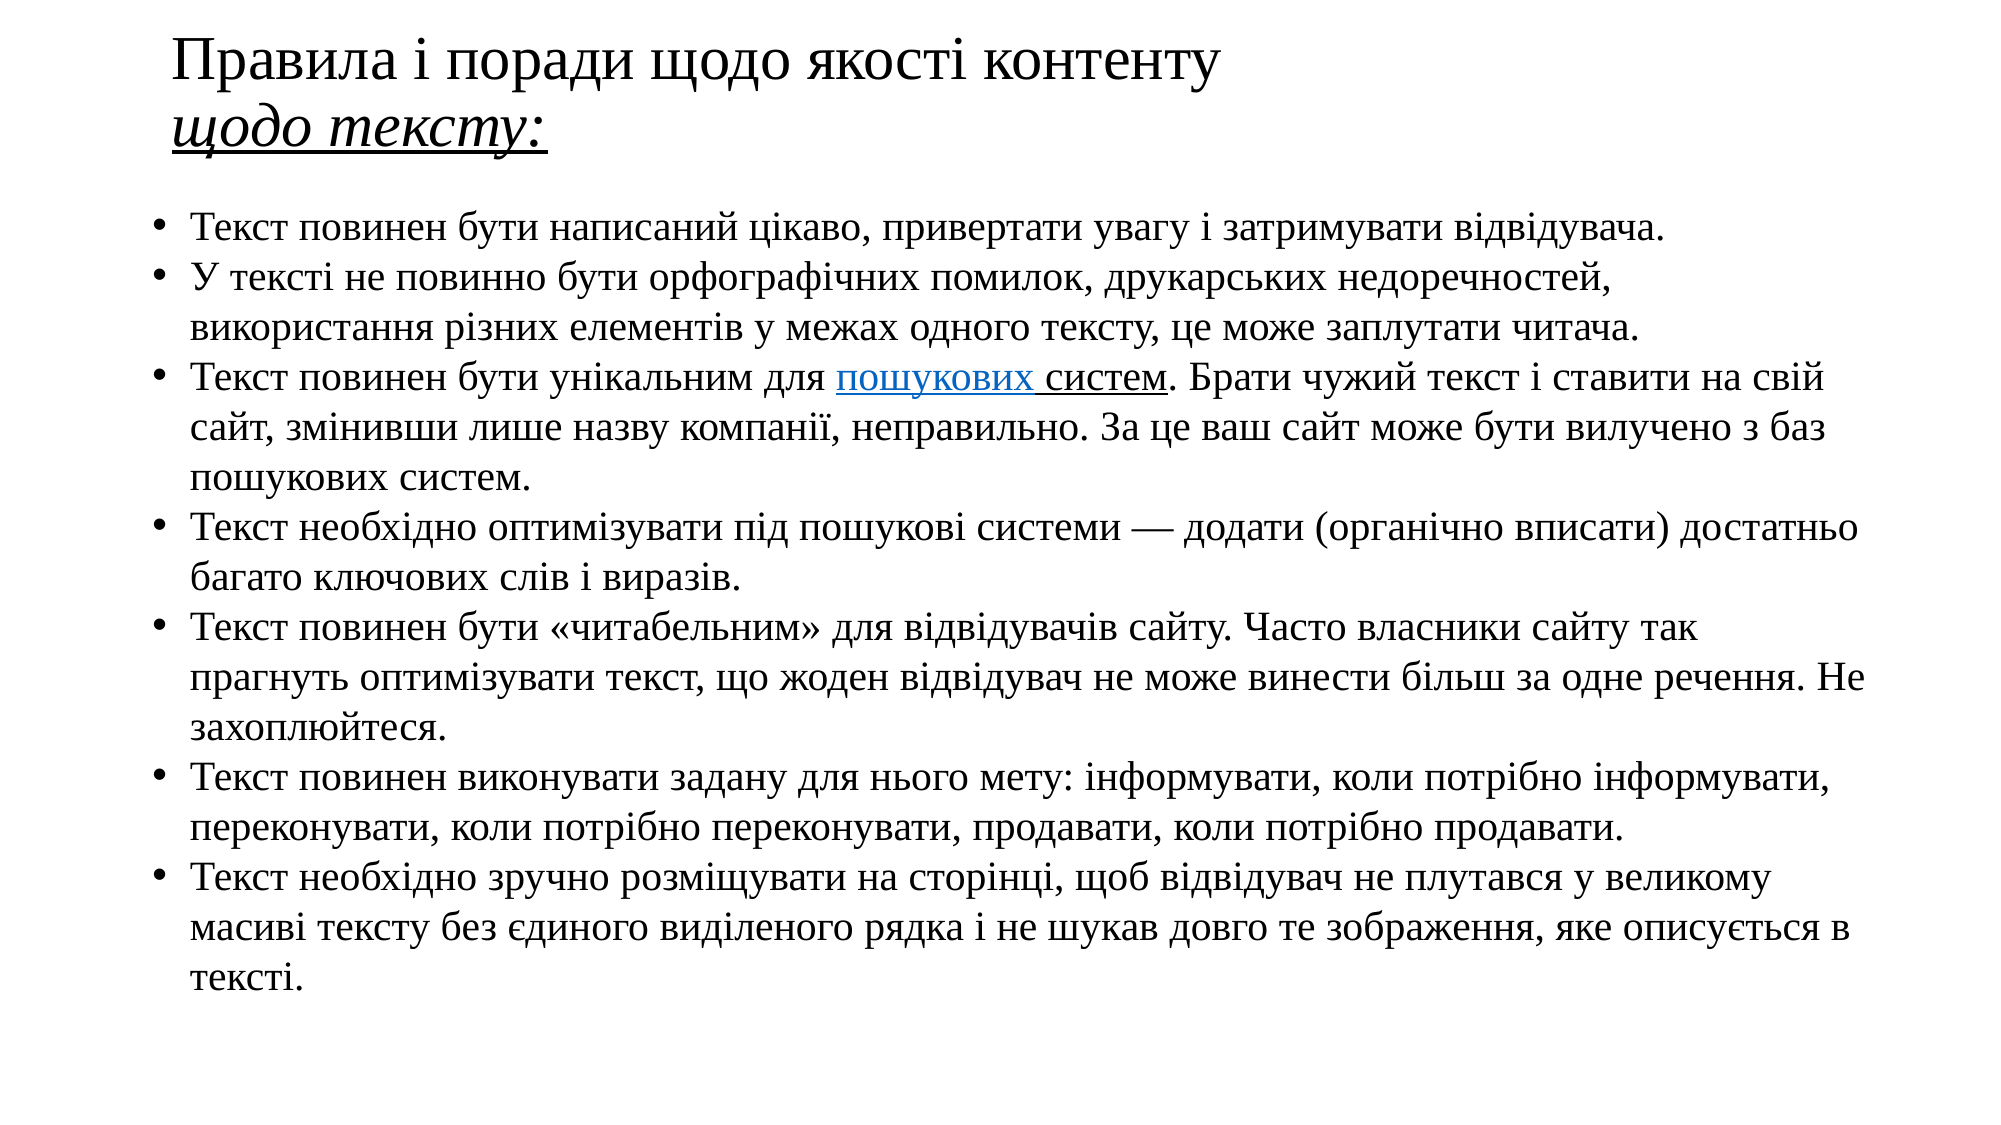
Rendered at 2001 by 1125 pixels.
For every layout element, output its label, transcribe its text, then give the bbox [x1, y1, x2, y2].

title Правила і поради щодо якості контенту щодо тексту: [156, 21, 1882, 191]
list Текст повинен бути написаний цікаво, привертати увагу і затримувати відвідувача. У тексті не повинно бути орфографічних помилок, друкарських недоречностей, використання різних елементів у межах одного тексту, це може заплутати читача. Текст повинен бути унікальним для пошукових систем. Брати чужий текст і ставити на свій сайт, змінивши лише назву компанії, неправильно. За це ваш сайт може бути вилучено з баз пошукових систем. Текст необхідно оптимізувати під пошукові системи — додати (органічно вписати) достатньо багато ключових слів і виразів. Текст повинен бути «читабельним» для відвідувачів сайту. Часто власники сайту так прагнуть оптимізувати текст, що жоден відвідувач не може винести більш за одне речення. Не захоплюйтеся. Текст повинен виконувати задану для нього мету: інформувати, коли потрібно інформувати, переконувати, коли потрібно переконувати, продавати, коли потрібно продавати. Текст необхідно зручно розміщувати на сторінці, щоб відвідувач не плутався у великому масиві тексту без єдиного виділеного рядка і не шукав довго те зображення, яке описується в тексті. [137, 191, 1882, 905]
